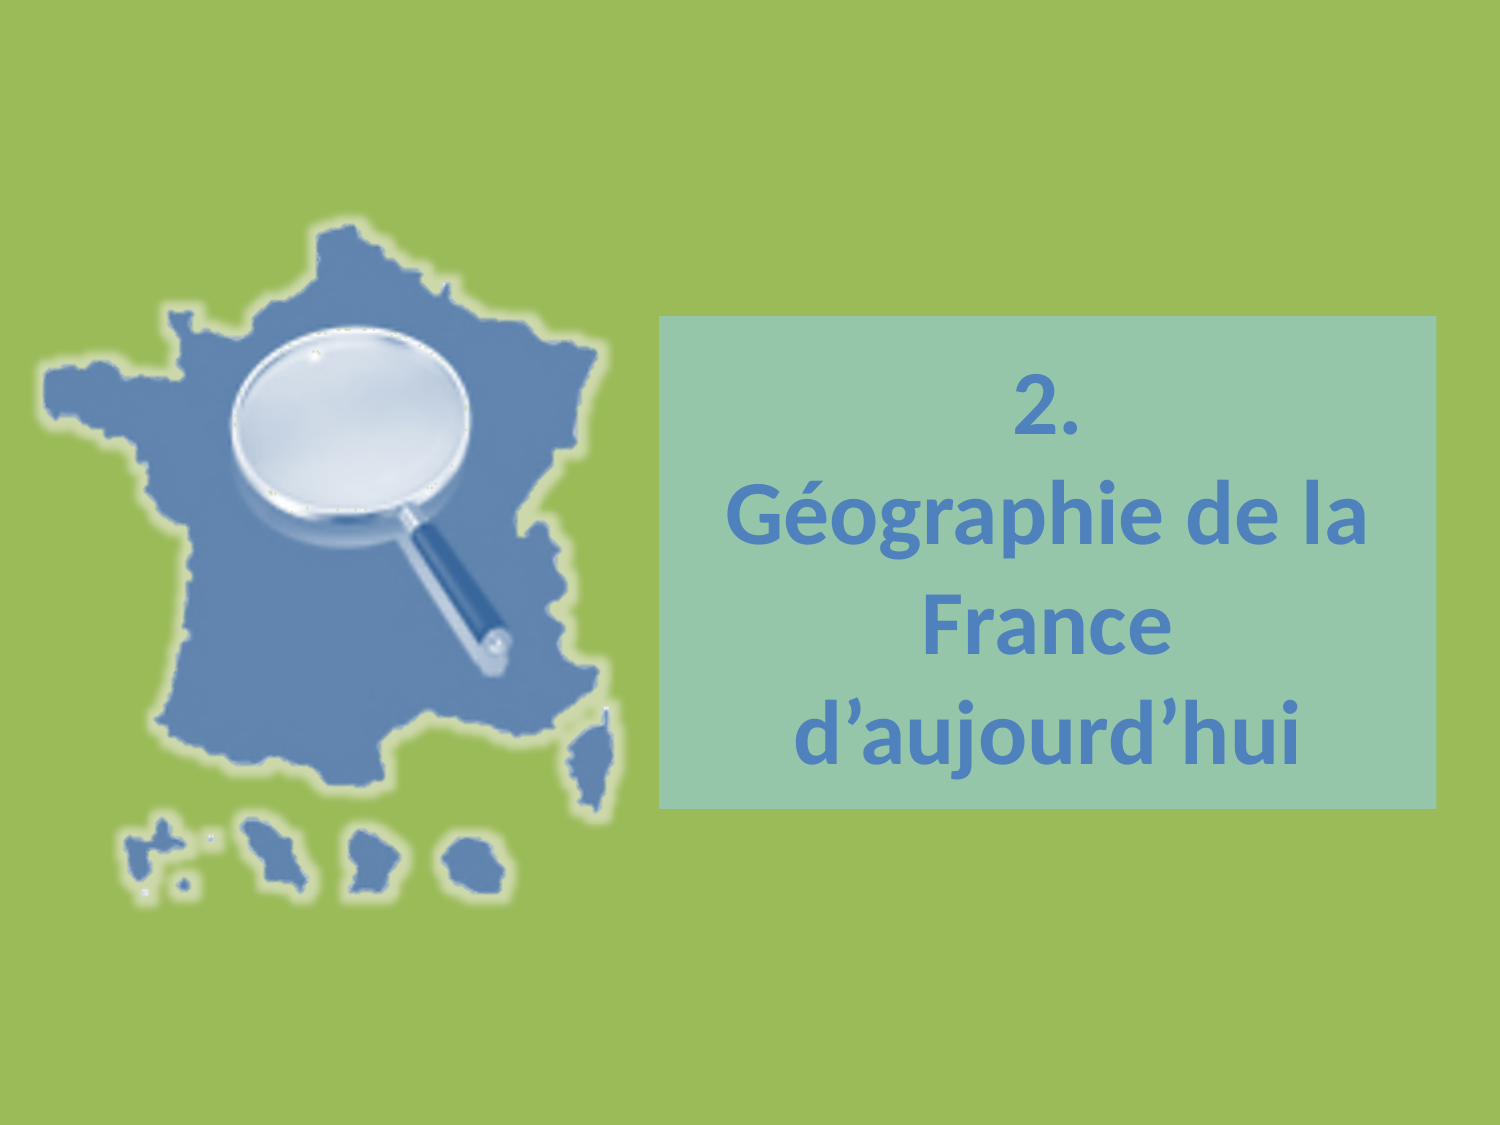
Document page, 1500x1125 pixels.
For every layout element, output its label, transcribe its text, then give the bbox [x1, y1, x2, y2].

picture [20, 212, 632, 913]
title 2. Géographie de la France d’aujourd’hui [659, 316, 1437, 809]
